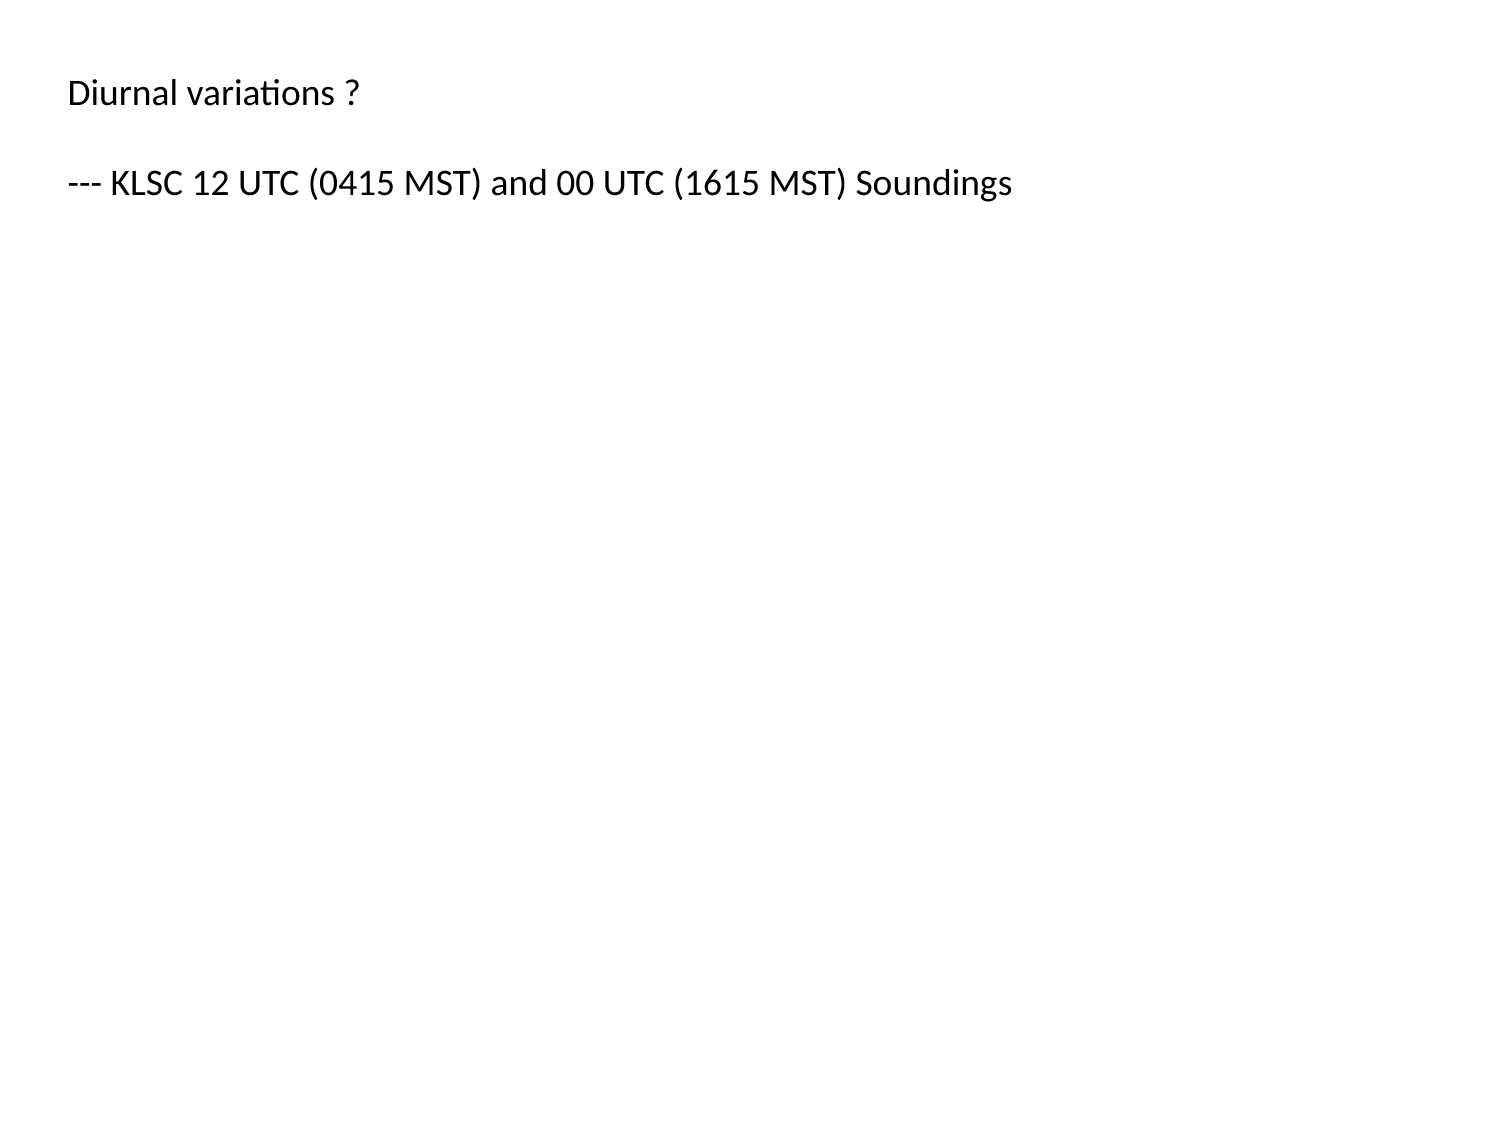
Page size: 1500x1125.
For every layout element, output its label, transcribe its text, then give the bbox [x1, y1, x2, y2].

text_box Diurnal variations ? --- KLSC 12 UTC (0415 MST) and 00 UTC (1615 MST) Soundings [52, 60, 1037, 211]
